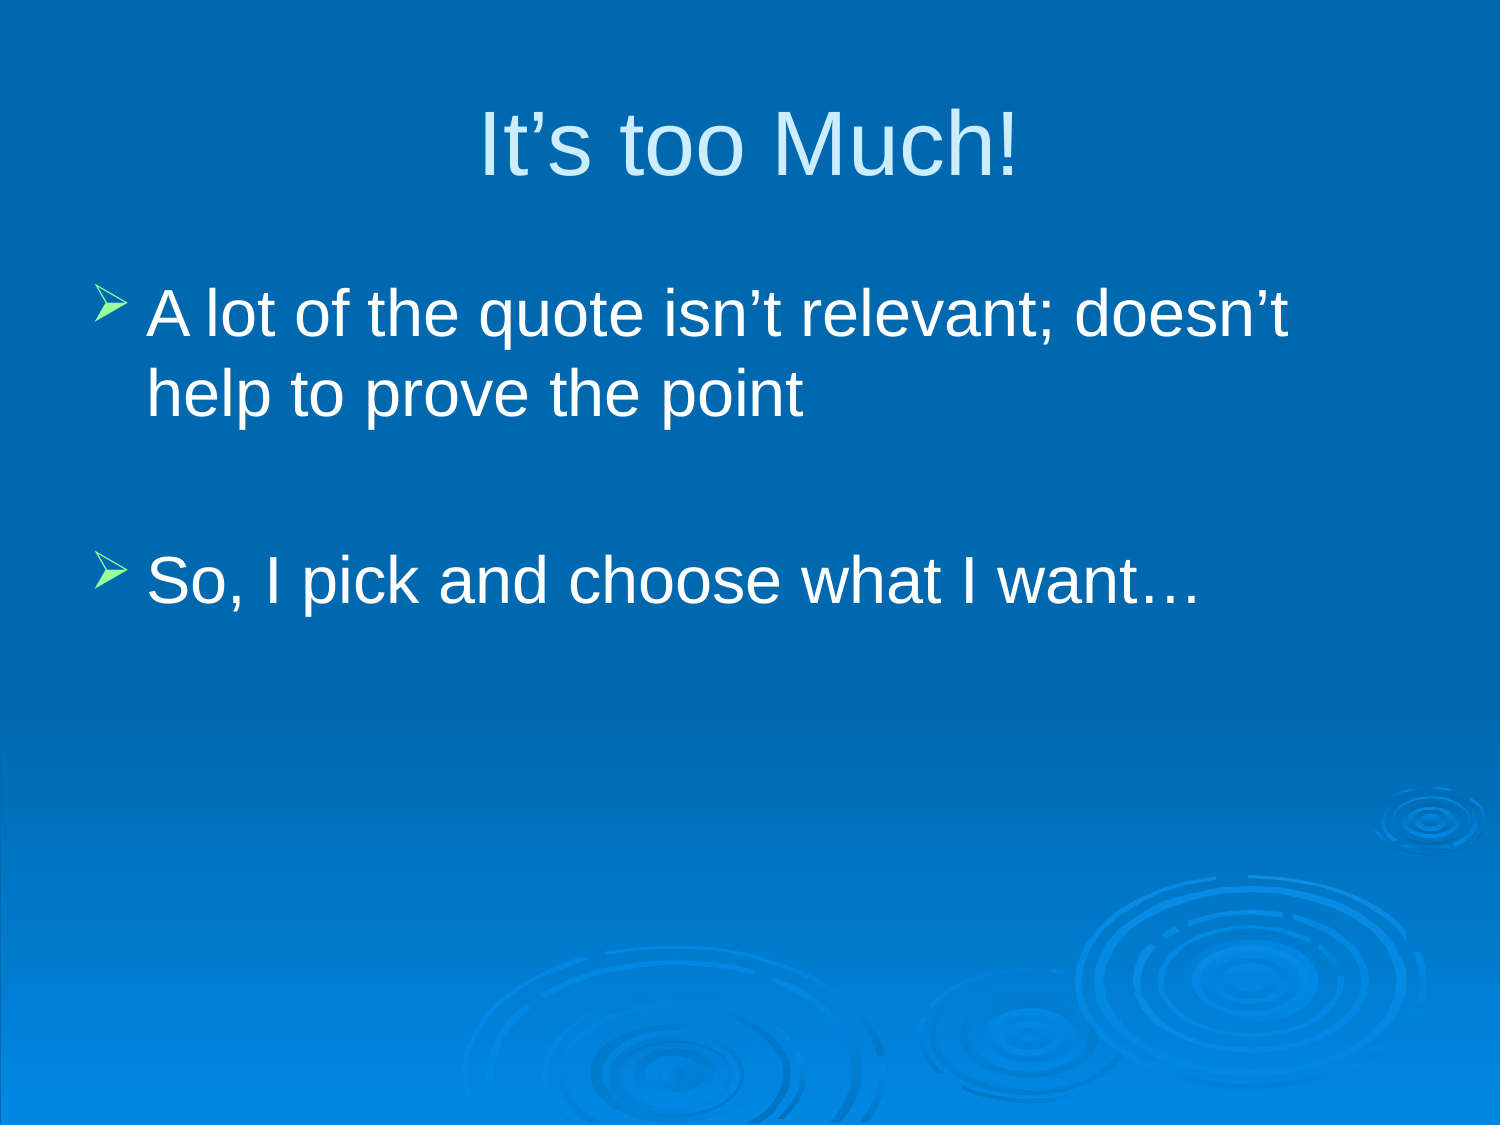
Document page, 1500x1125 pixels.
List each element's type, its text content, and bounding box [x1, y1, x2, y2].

title It’s too Much! [74, 45, 1426, 233]
list A lot of the quote isn’t relevant; doesn’t help to prove the point So, I pick and choose what I want… [74, 262, 1426, 1006]
